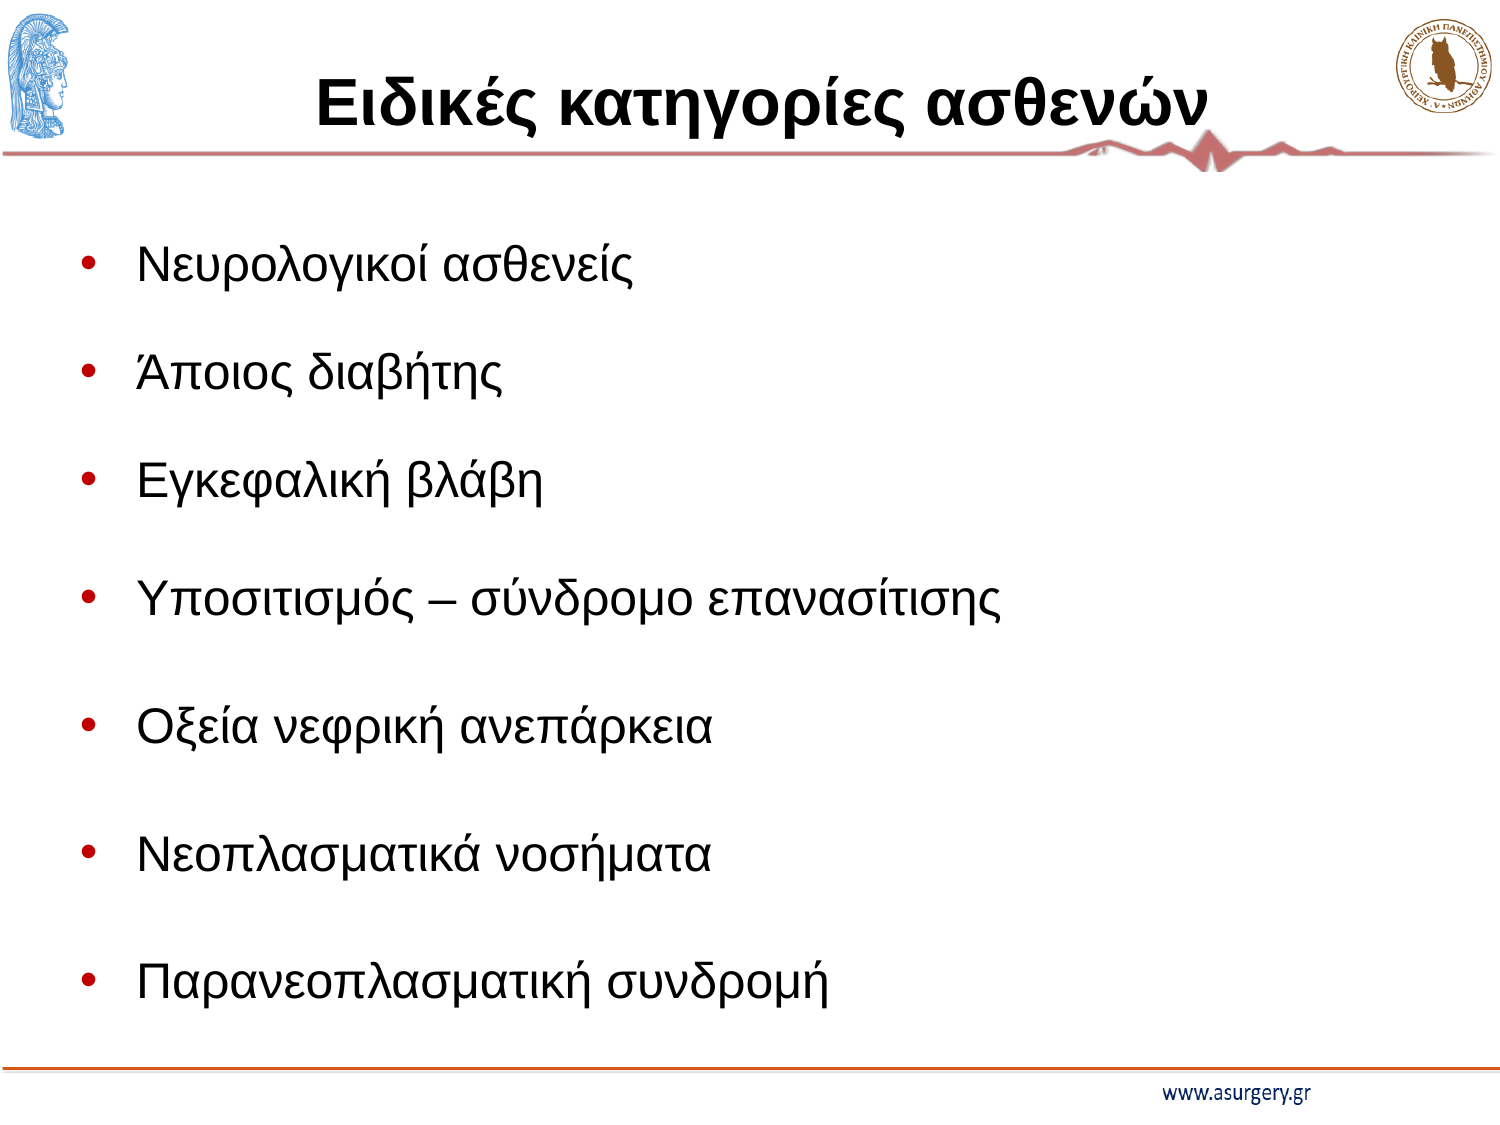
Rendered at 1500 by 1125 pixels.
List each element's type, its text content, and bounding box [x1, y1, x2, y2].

title Ειδικές κατηγορίες ασθενών [64, 0, 1463, 147]
list Νευρολογικοί ασθενείς Άποιος διαβήτης Εγκεφαλική βλάβη Υποσιτισμός – σύνδρομο επανασίτισης Οξεία νεφρική ανεπάρκεια Νεοπλασματικά νοσήματα Παρανεοπλασματική συνδρομή [64, 230, 1419, 1070]
picture [0, 1064, 1500, 1125]
picture [1463, 19, 1492, 113]
picture [0, 0, 1500, 172]
